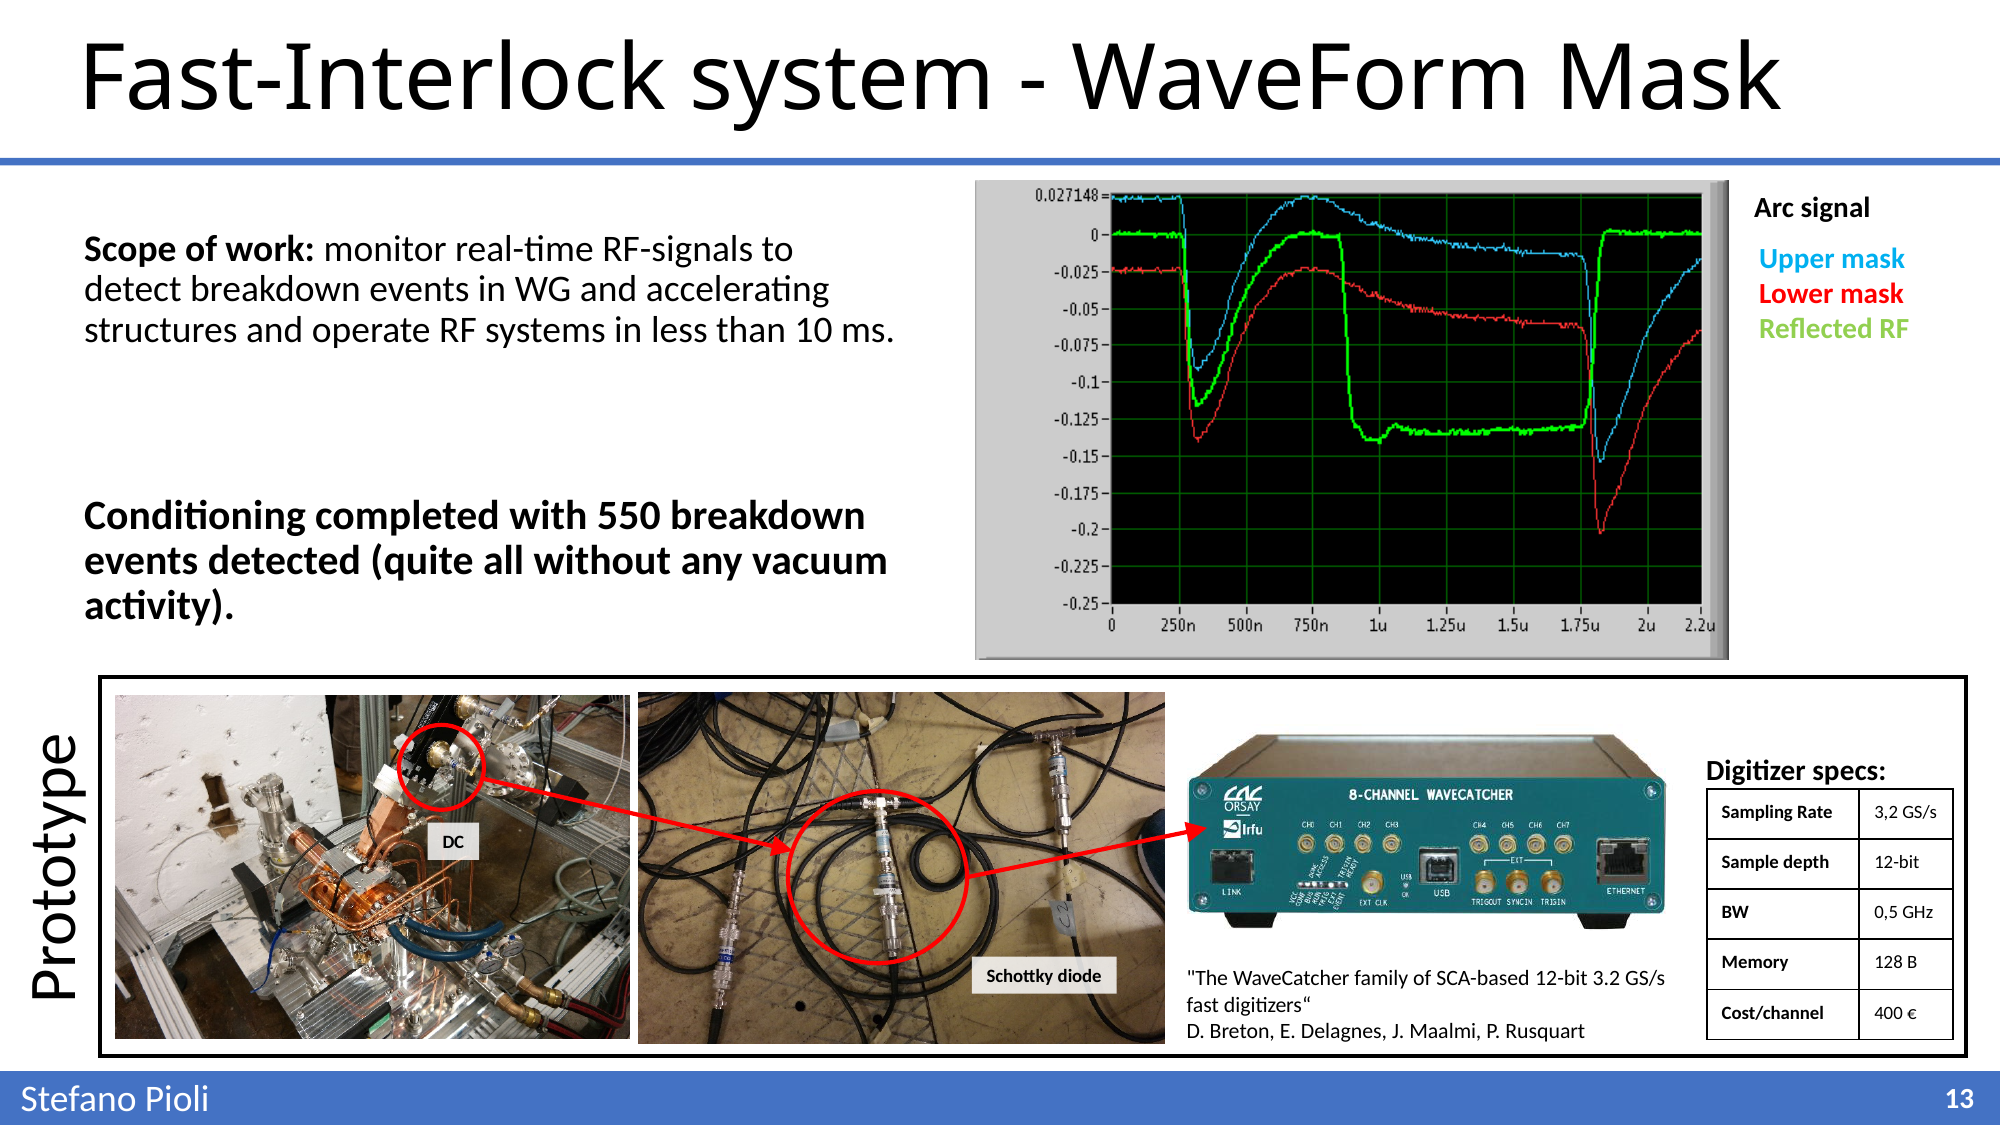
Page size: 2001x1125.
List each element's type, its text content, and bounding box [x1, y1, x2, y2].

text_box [483, 778, 793, 851]
text_box Upper mask Lower mask Reflected RF [1744, 231, 1925, 352]
text_box [0, 156, 2000, 167]
table_header 3,2 GS/s [1860, 790, 1952, 838]
text_box [0, 1070, 5, 1125]
picture [975, 180, 1729, 660]
text_box [242, 1070, 1882, 1125]
table_cell 128 B [1860, 940, 1952, 989]
table_cell Cost/channel [1708, 990, 1858, 1039]
table_cell 400 € [1860, 990, 1952, 1039]
text_box Prototype [1, 718, 96, 1018]
table_cell BW [1708, 890, 1858, 938]
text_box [967, 827, 1208, 878]
table_cell 0,5 GHz [1860, 890, 1952, 938]
table_header Sampling Rate [1708, 790, 1858, 838]
text_box Scope of work: monitor real-time RF-signals to detect breakdown events in WG and accelerating structures and operate RF systems in less than 10 ms. Conditioning completed with 550 breakdown events detected (quite all without any vacuum activity). [69, 221, 914, 801]
text_box Arc signal [1739, 181, 1949, 231]
table_cell Sample depth [1708, 840, 1858, 888]
table_cell Memory [1708, 940, 1858, 989]
text_box [1990, 1070, 2000, 1125]
text_box "The WaveCatcher family of SCA-based 12-bit 3.2 GS/s fast digitizers“ D. Breton, E. Delagnes, J. Maalmi, P. Rusquart [1171, 962, 1696, 1045]
picture [115, 695, 630, 1039]
picture [1171, 692, 1695, 964]
table_cell 12-bit [1860, 840, 1952, 888]
text_box [99, 676, 1967, 1057]
text_box Stefano Pioli [5, 1066, 242, 1125]
title Fast-Interlock system - WaveForm Mask [63, 5, 1954, 155]
picture [638, 692, 1165, 1044]
slide_number 13 [1882, 1067, 1990, 1125]
